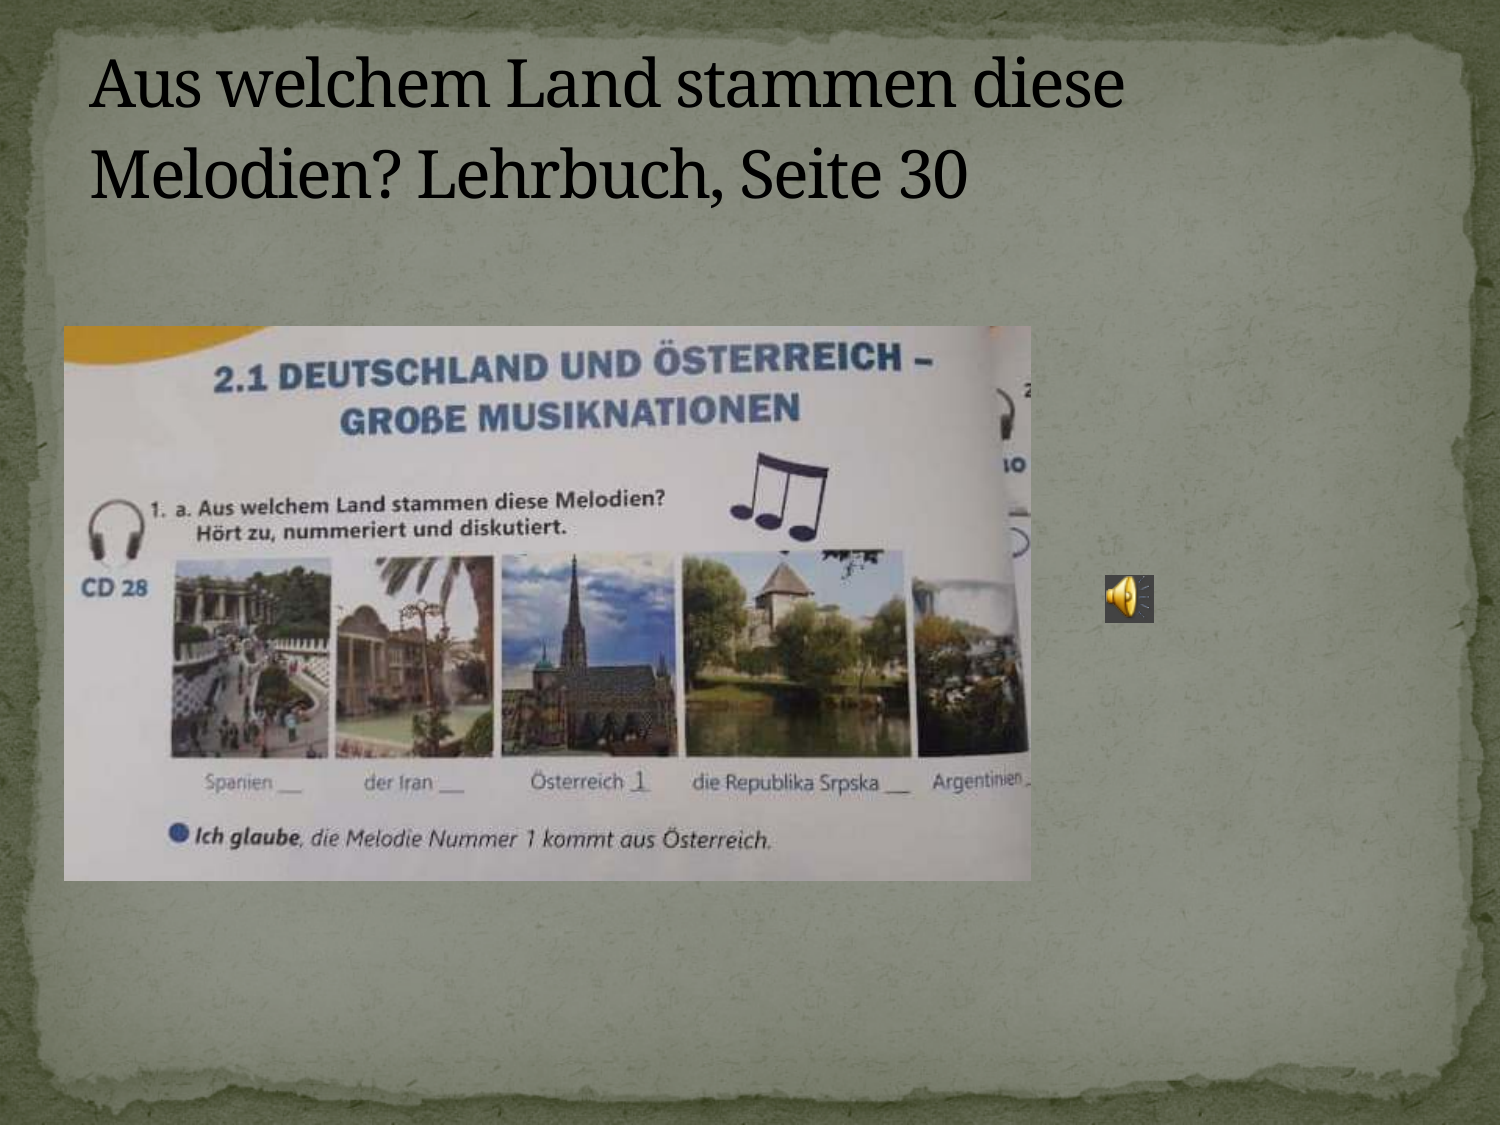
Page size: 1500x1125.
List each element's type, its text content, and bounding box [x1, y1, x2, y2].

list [66, 328, 1030, 880]
title Aus welchem Land stammen diese Melodien? Lehrbuch, Seite 30 [74, 24, 1425, 225]
picture [1105, 575, 1154, 624]
